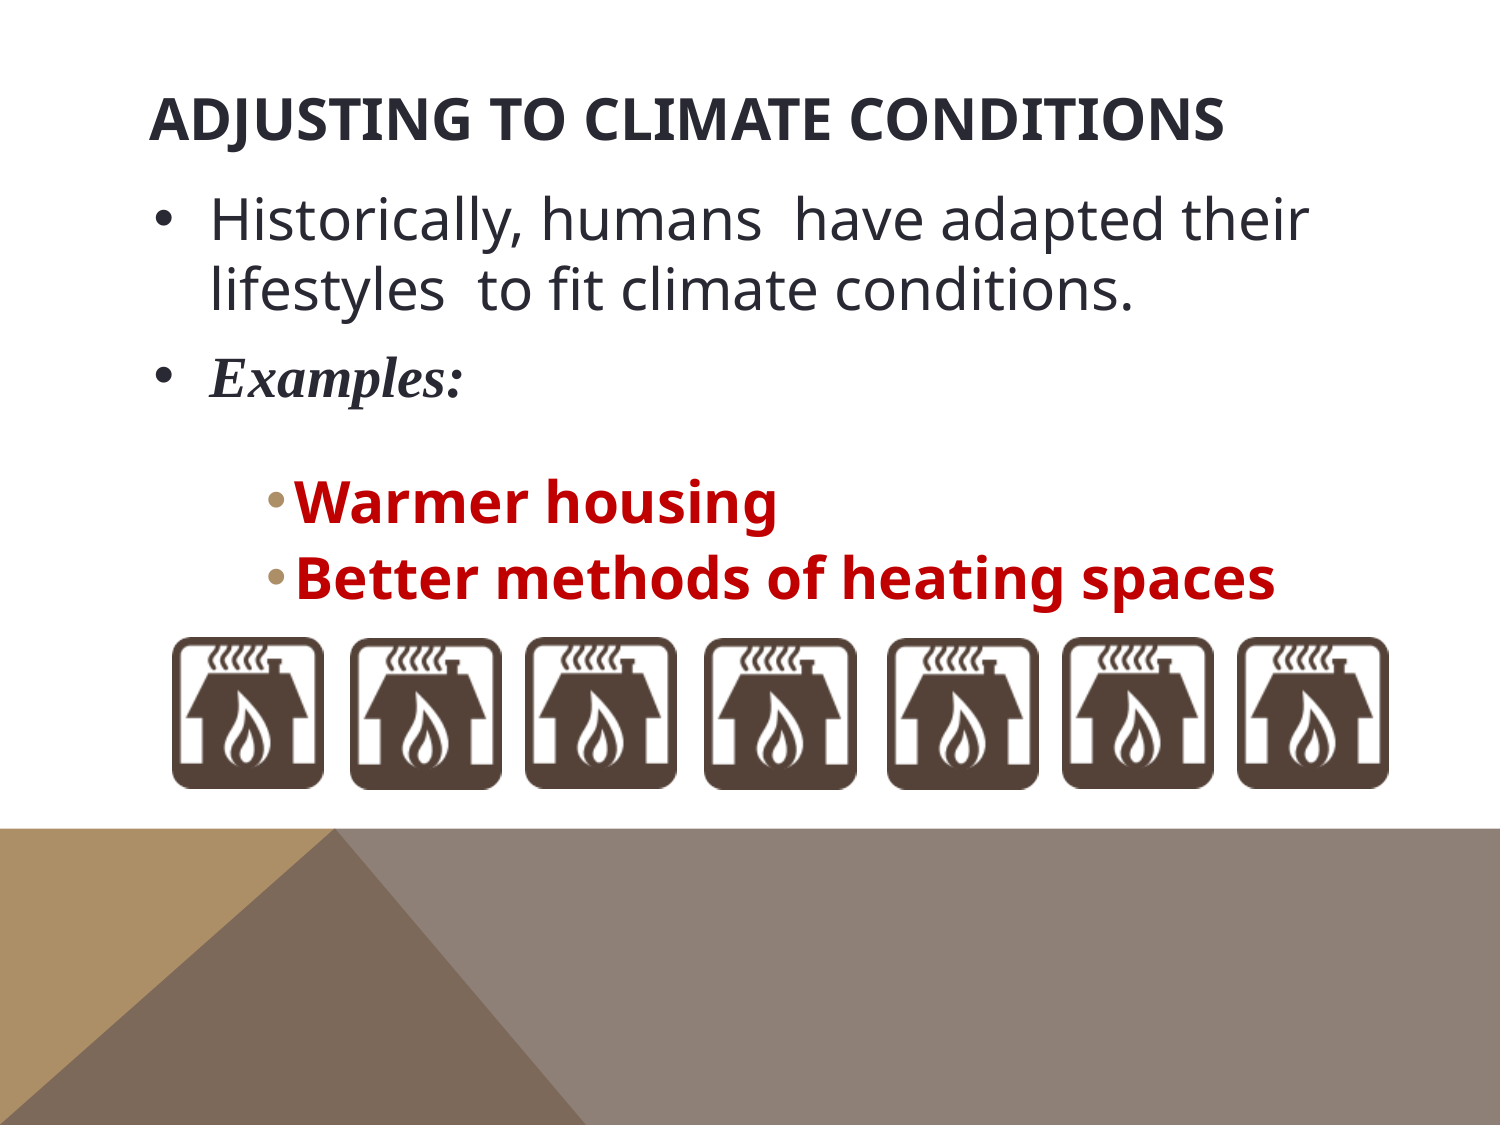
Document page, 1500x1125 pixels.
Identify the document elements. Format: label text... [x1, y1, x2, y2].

title Adjusting to climate conditions [134, 59, 1369, 175]
picture [704, 637, 857, 790]
list Historically, humans have adapted their lifestyles to fit climate conditions. Examples: Warmer housing Better methods of heating spaces [138, 174, 1373, 838]
picture [349, 637, 502, 790]
picture [887, 637, 1040, 790]
picture [524, 637, 677, 790]
picture [1062, 637, 1215, 790]
picture [1237, 637, 1390, 790]
picture [171, 637, 324, 790]
